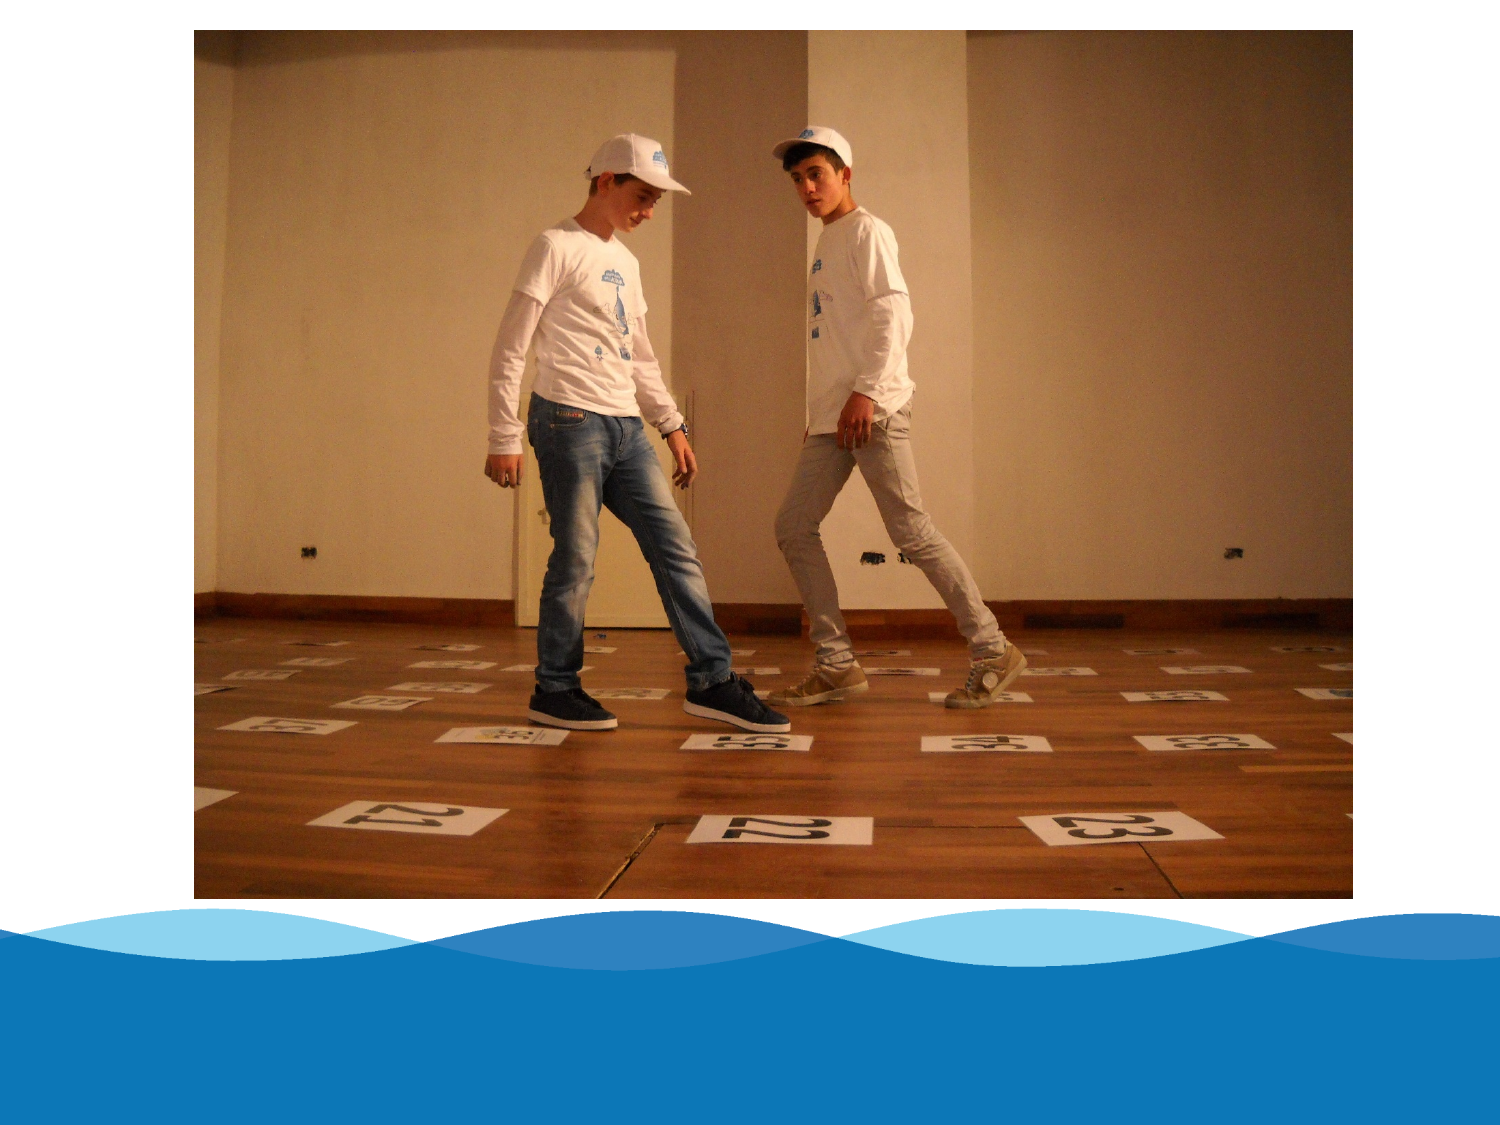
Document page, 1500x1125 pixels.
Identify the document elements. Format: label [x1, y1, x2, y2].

picture [0, 908, 1500, 1125]
picture [194, 30, 1353, 900]
